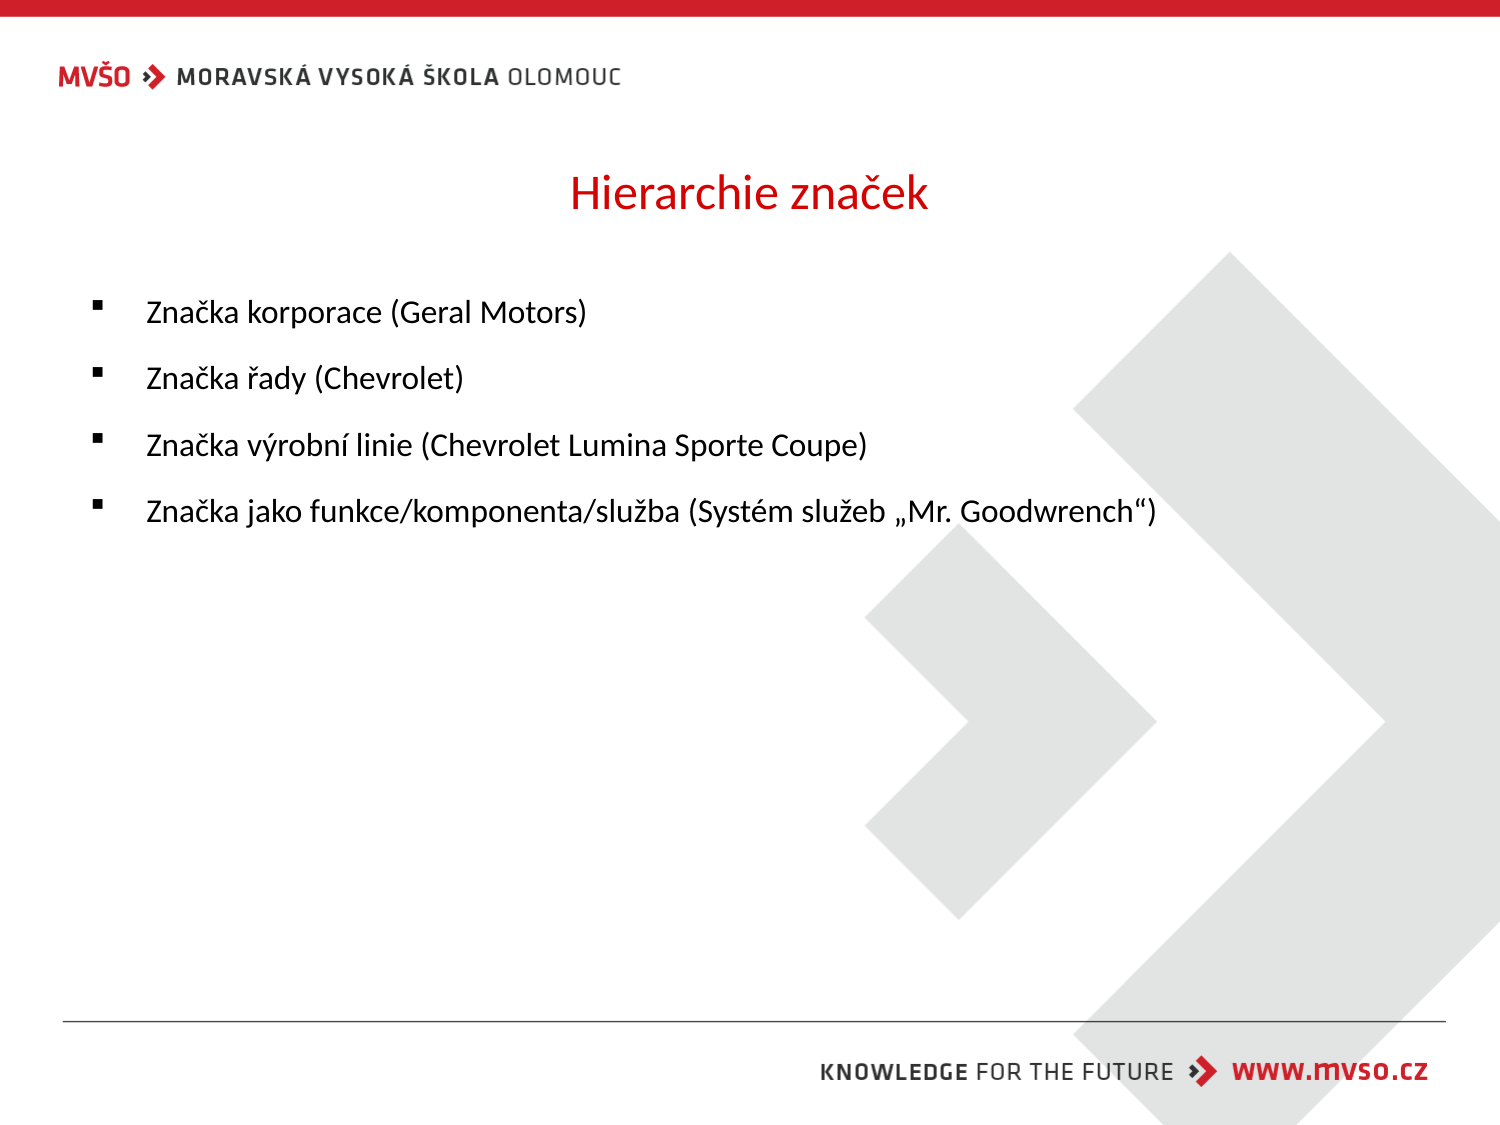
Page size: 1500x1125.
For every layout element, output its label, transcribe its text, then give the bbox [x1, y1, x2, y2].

title Hierarchie značek [75, 129, 1425, 250]
list Značka korporace (Geral Motors) Značka řady (Chevrolet) Značka výrobní linie (Chevrolet Lumina Sporte Coupe) Značka jako funkce/komponenta/služba (Systém služeb „Mr. Goodwrench“) [75, 262, 1425, 1005]
picture [0, 0, 1500, 1125]
